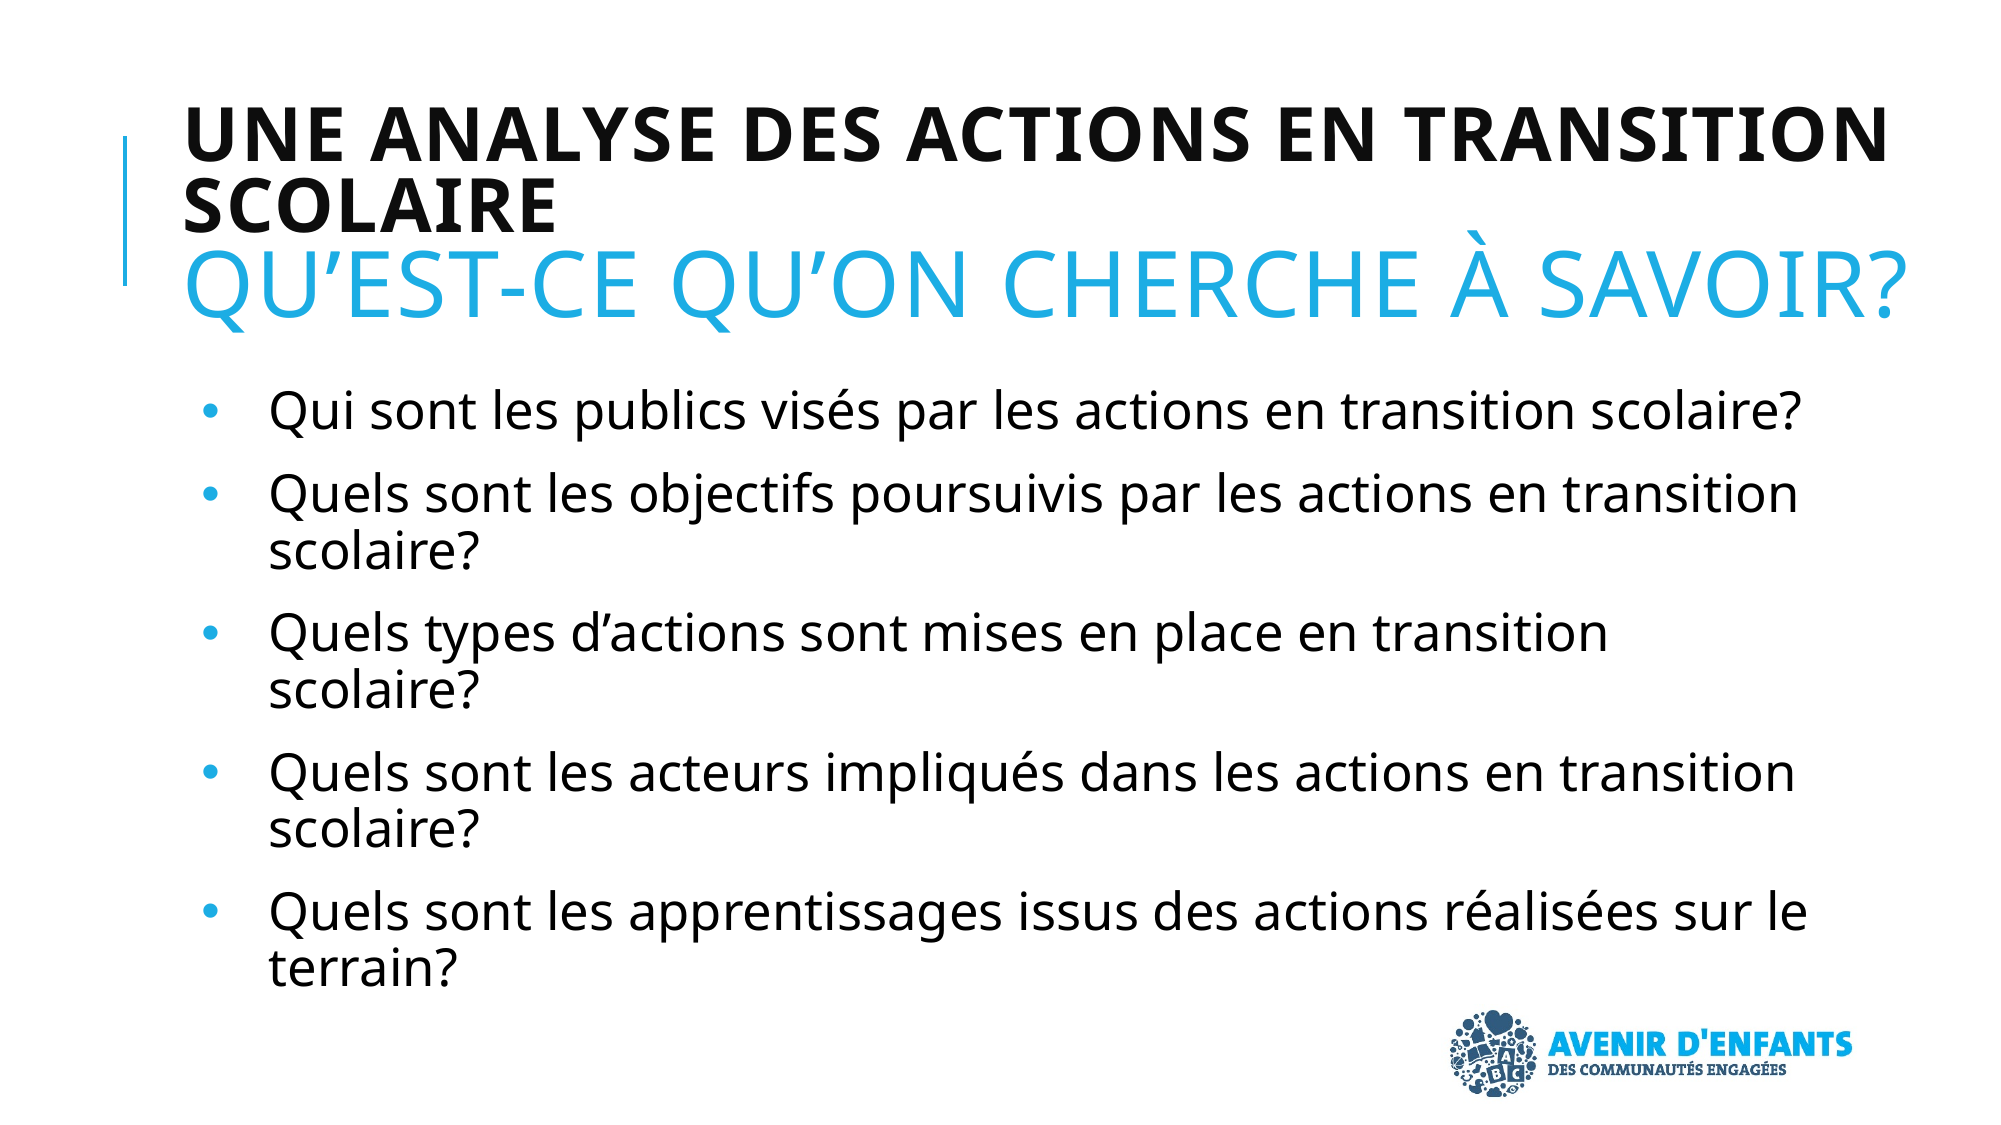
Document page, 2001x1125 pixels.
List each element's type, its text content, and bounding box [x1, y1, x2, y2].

title Une analyse des actions en transition scolaire Qu’Est-ce qu’on cherche À SAVOIR? [168, 65, 2000, 374]
picture [1685, 1038, 1692, 1050]
list Qui sont les publics visés par les actions en transition scolaire? Quels sont les objectifs poursuivis par les actions en transition scolaire? Quels types d’actions sont mises en place en transition scolaire? Quels sont les acteurs impliqués dans les actions en transition scolaire? Quels sont les apprentissages issus des actions réalisées sur le terrain? [168, 377, 1827, 1038]
picture [1441, 1004, 1862, 1108]
